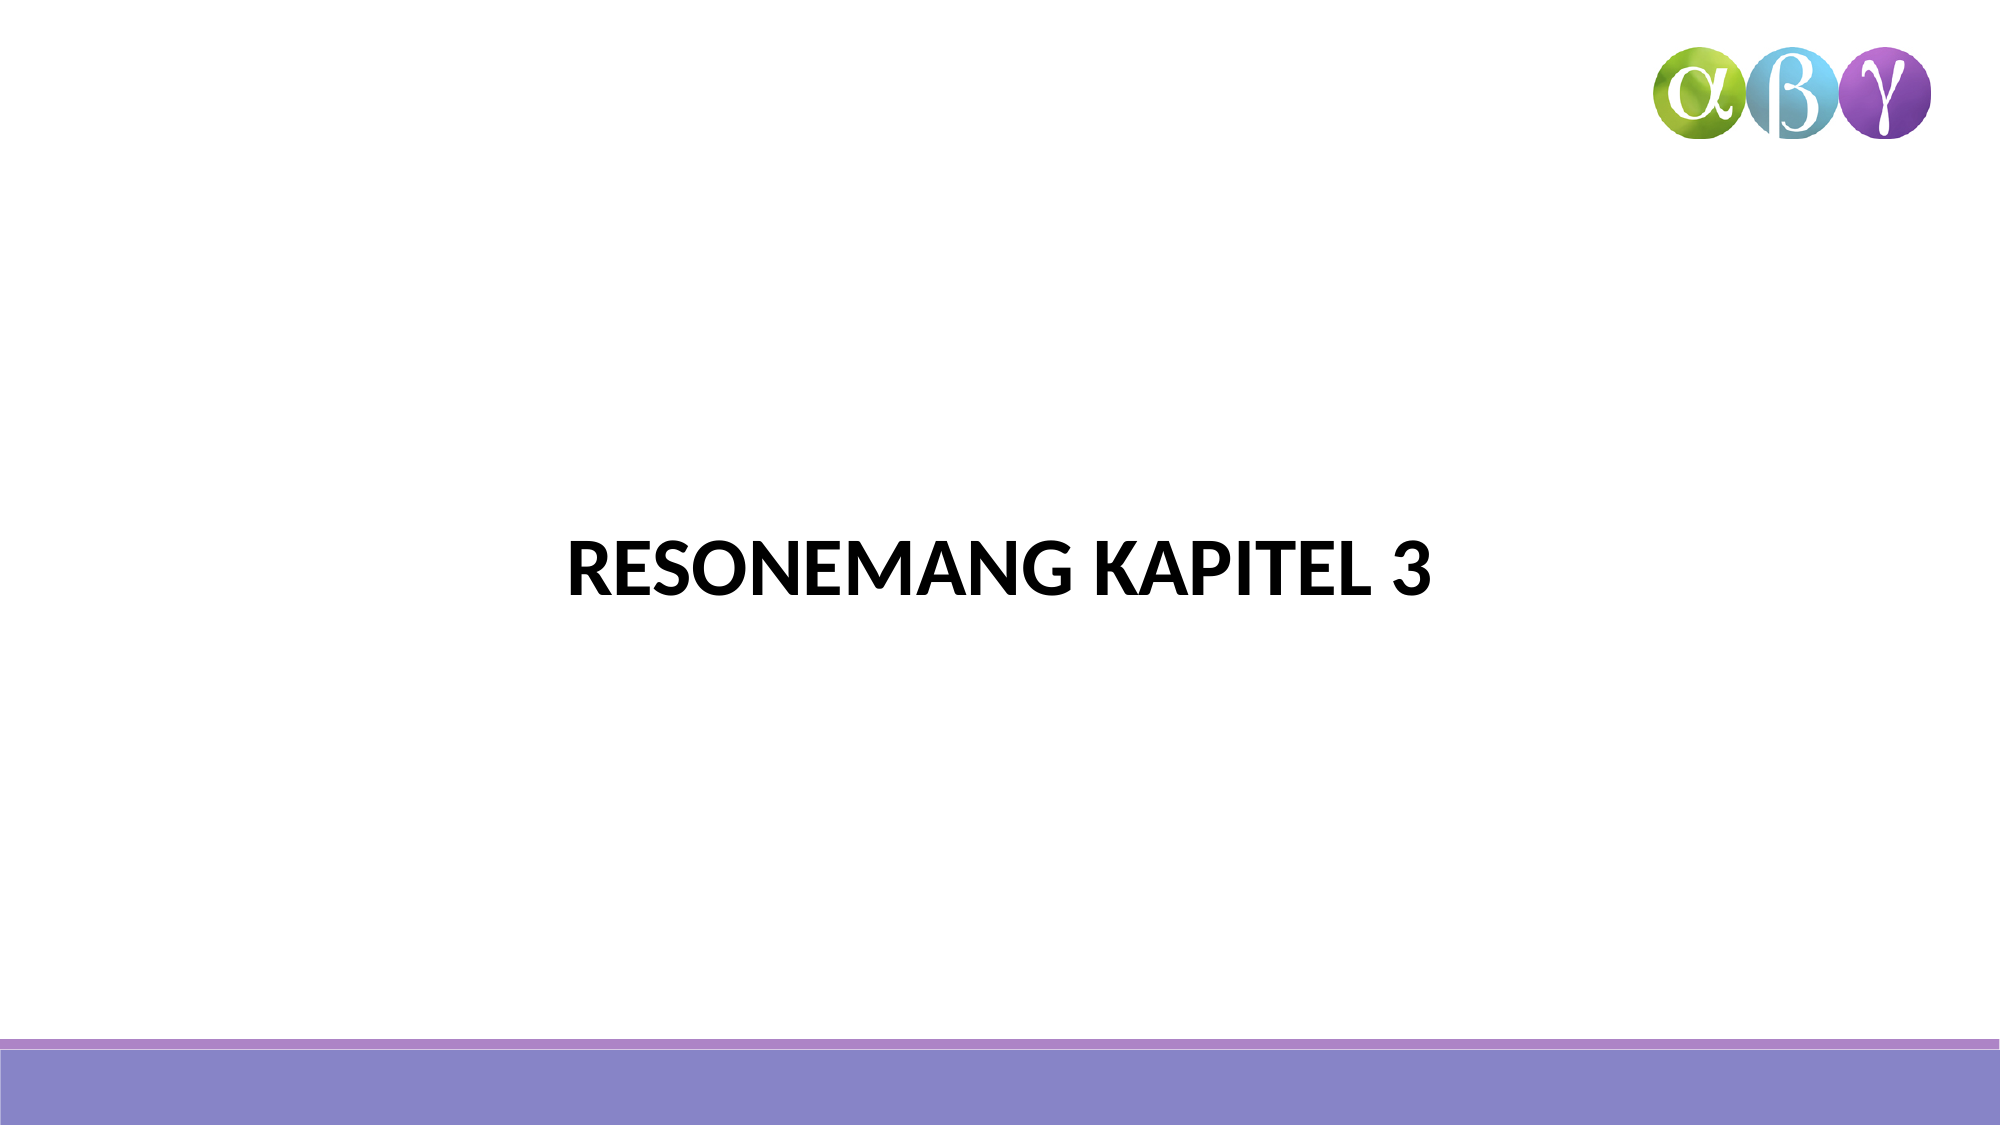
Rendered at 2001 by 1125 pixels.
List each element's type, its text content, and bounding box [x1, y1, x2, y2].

text_box RESONEMANG KAPITEL 3 [518, 504, 1482, 620]
picture [1652, 46, 1932, 140]
